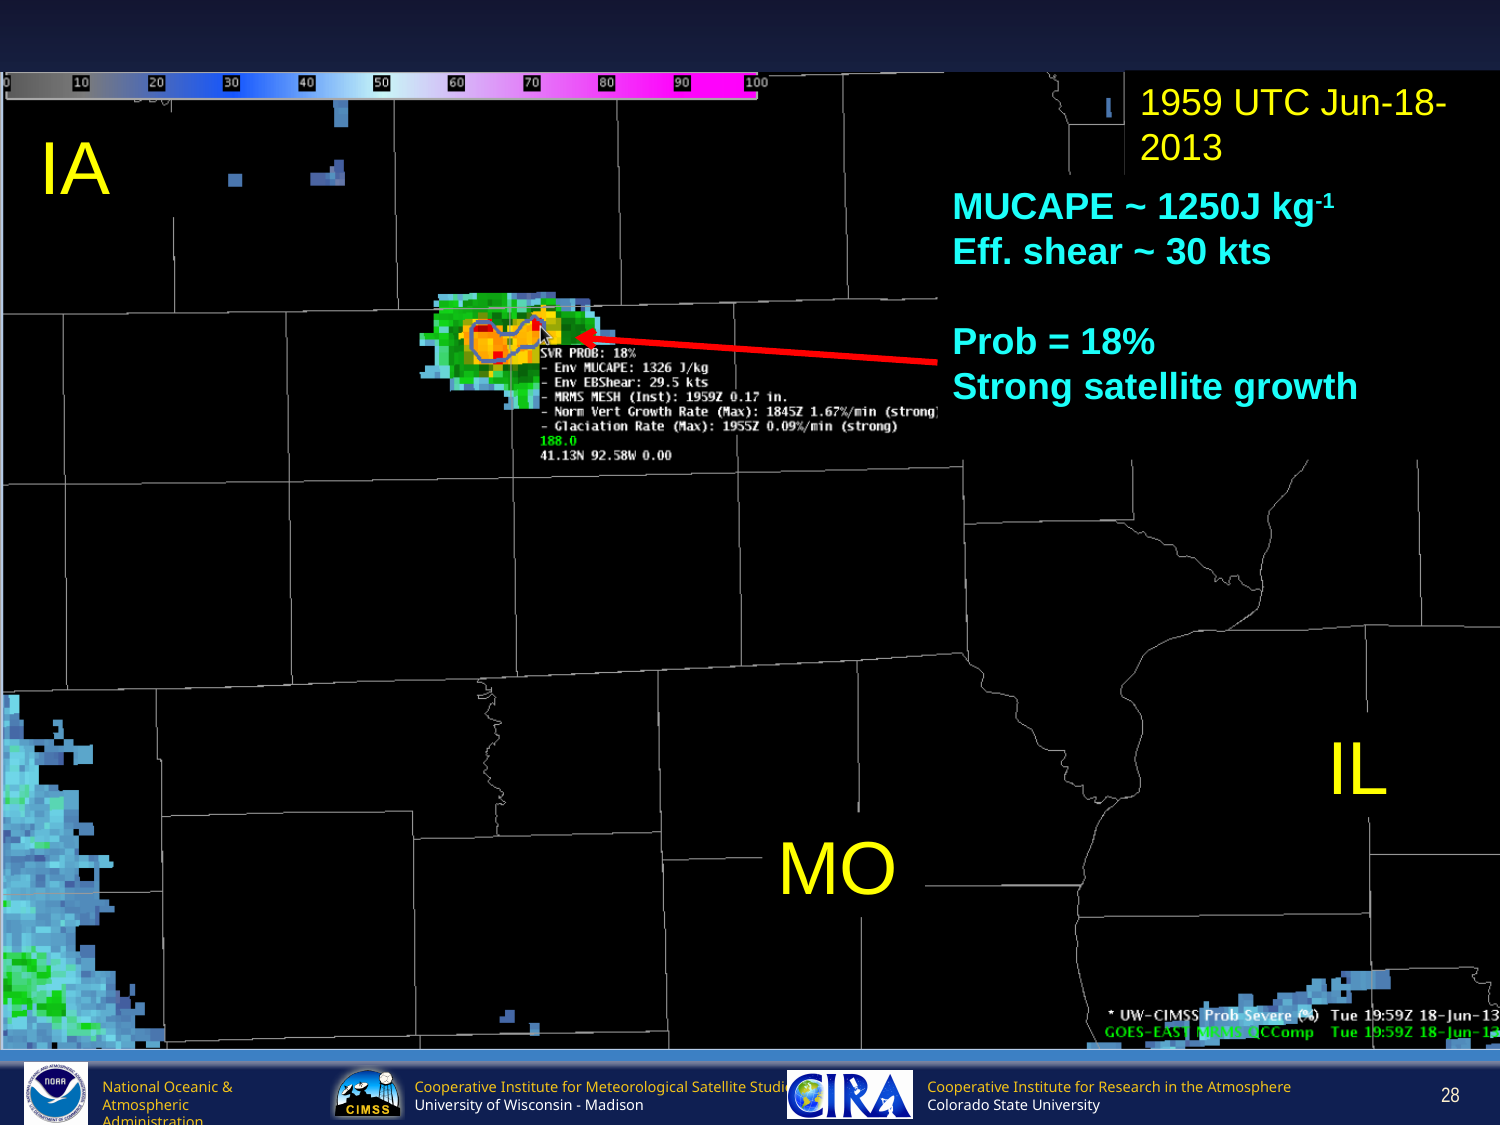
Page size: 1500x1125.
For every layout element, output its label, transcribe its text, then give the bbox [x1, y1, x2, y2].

picture [0, 72, 1500, 1050]
picture [24, 1062, 88, 1125]
picture [330, 1065, 405, 1120]
picture [787, 1070, 913, 1119]
slide_number 28 [1400, 1074, 1475, 1113]
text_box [574, 337, 938, 363]
